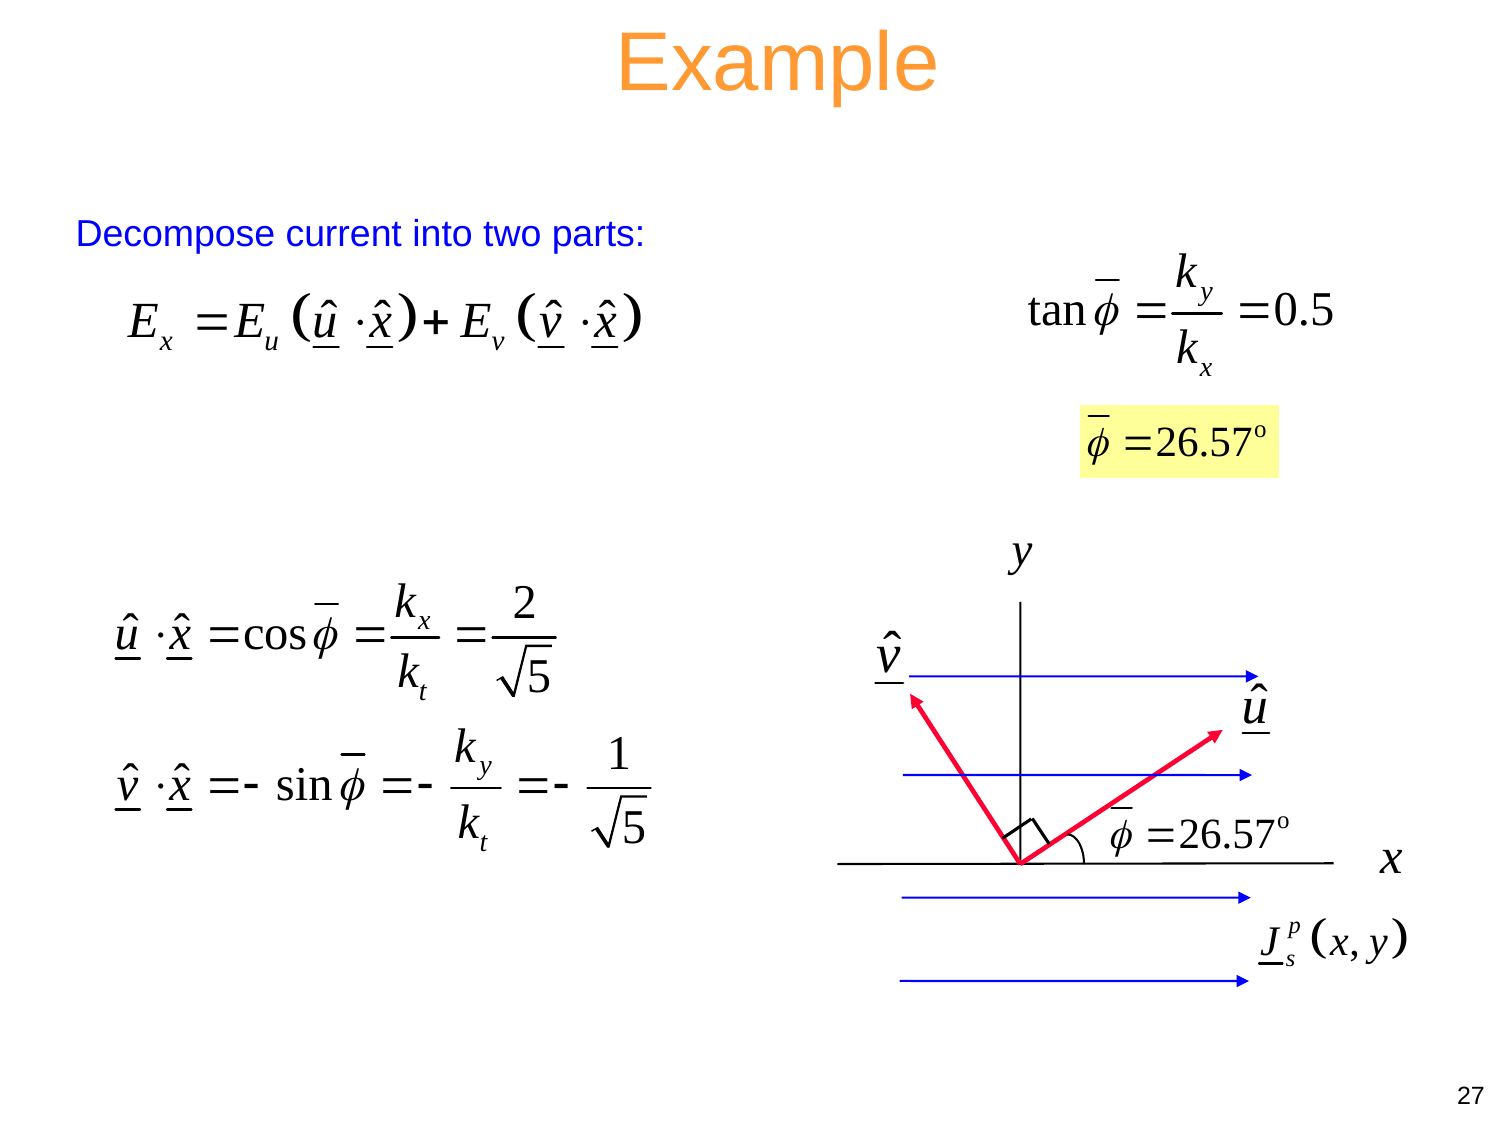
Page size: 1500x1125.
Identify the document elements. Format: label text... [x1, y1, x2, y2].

slide_number 27 [1149, 1065, 1500, 1125]
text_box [837, 531, 1415, 982]
text_box Example [55, 0, 1500, 115]
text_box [116, 281, 649, 369]
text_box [1079, 404, 1279, 479]
text_box Decompose current into two parts: [60, 201, 730, 262]
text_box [1017, 238, 1344, 390]
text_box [105, 567, 664, 864]
